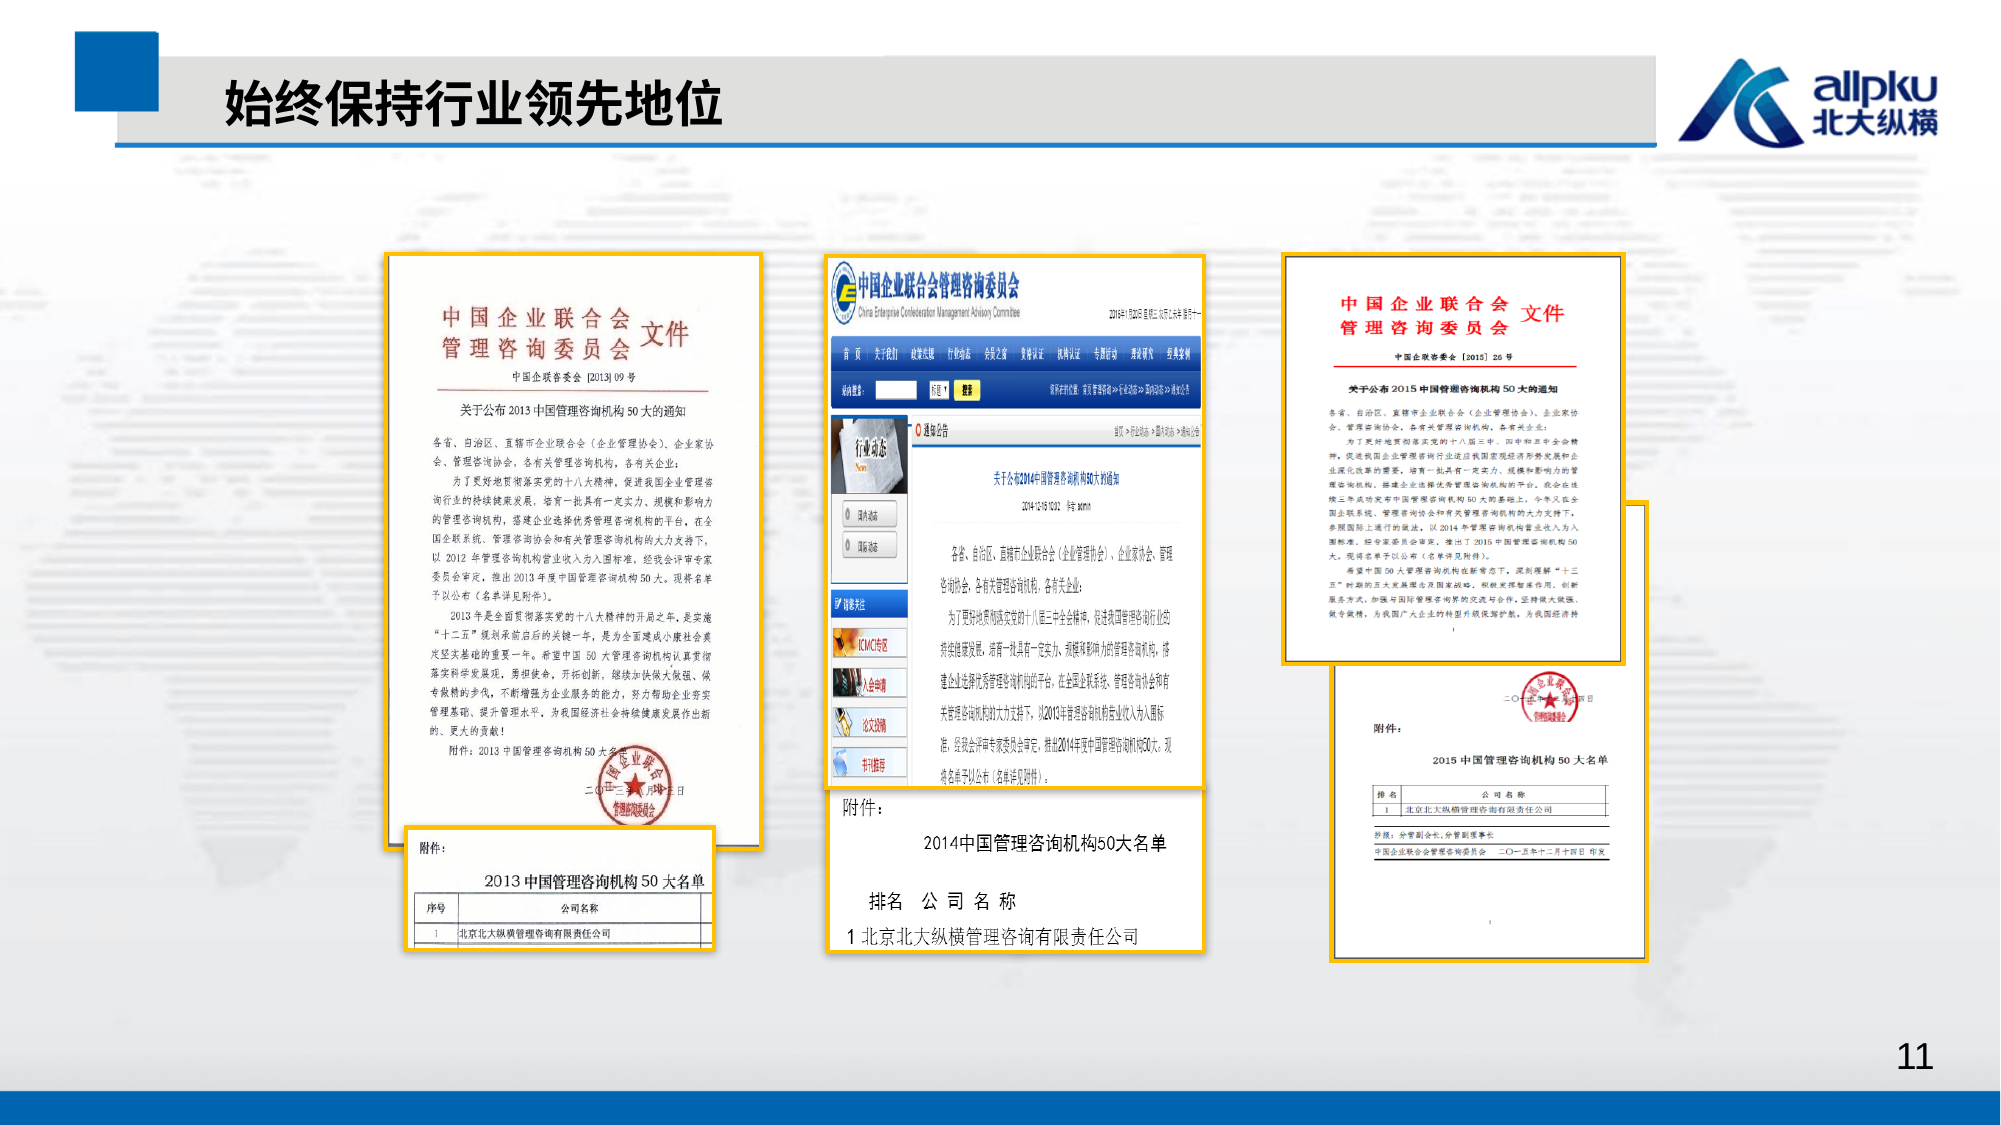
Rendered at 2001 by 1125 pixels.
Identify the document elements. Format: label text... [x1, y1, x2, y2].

picture [0, 0, 2001, 1125]
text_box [387, 256, 1646, 959]
text_box 始终保持行业领先地位 [209, 65, 980, 140]
